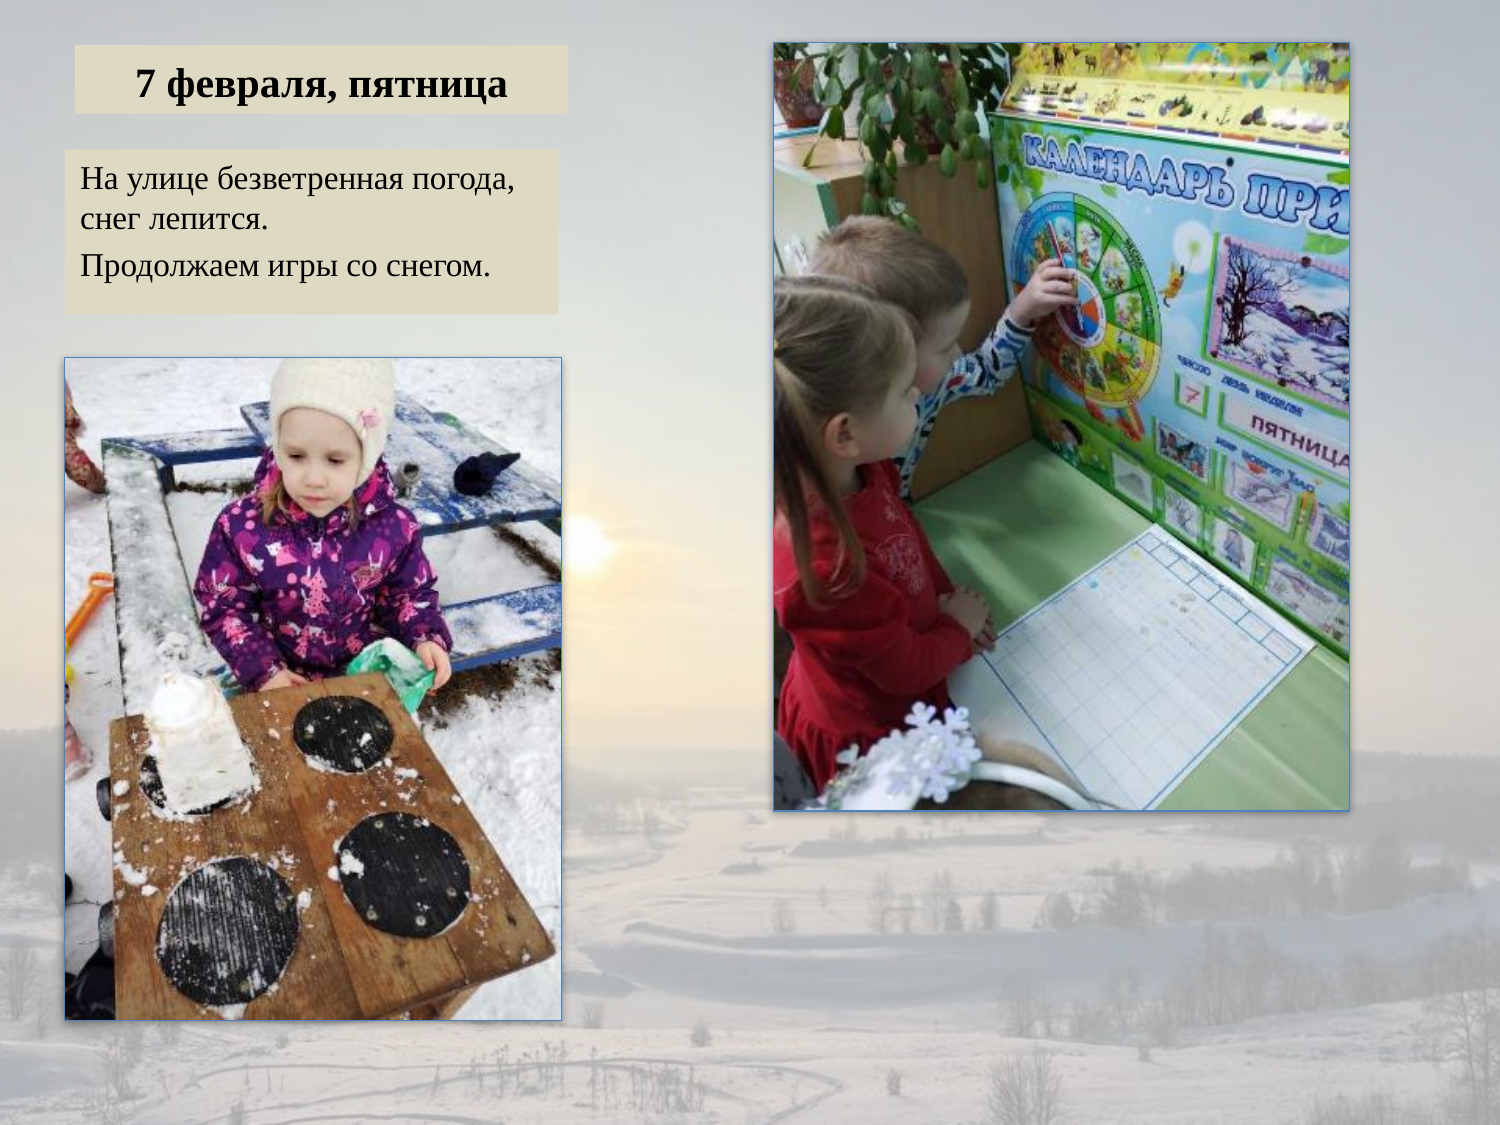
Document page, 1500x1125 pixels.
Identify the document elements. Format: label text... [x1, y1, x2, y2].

list На улице безветренная погода, снег лепится. Продолжаем игры со снегом. [64, 149, 559, 315]
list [773, 42, 1350, 811]
title 7 февраля, пятница [75, 44, 569, 114]
picture [64, 358, 562, 1021]
